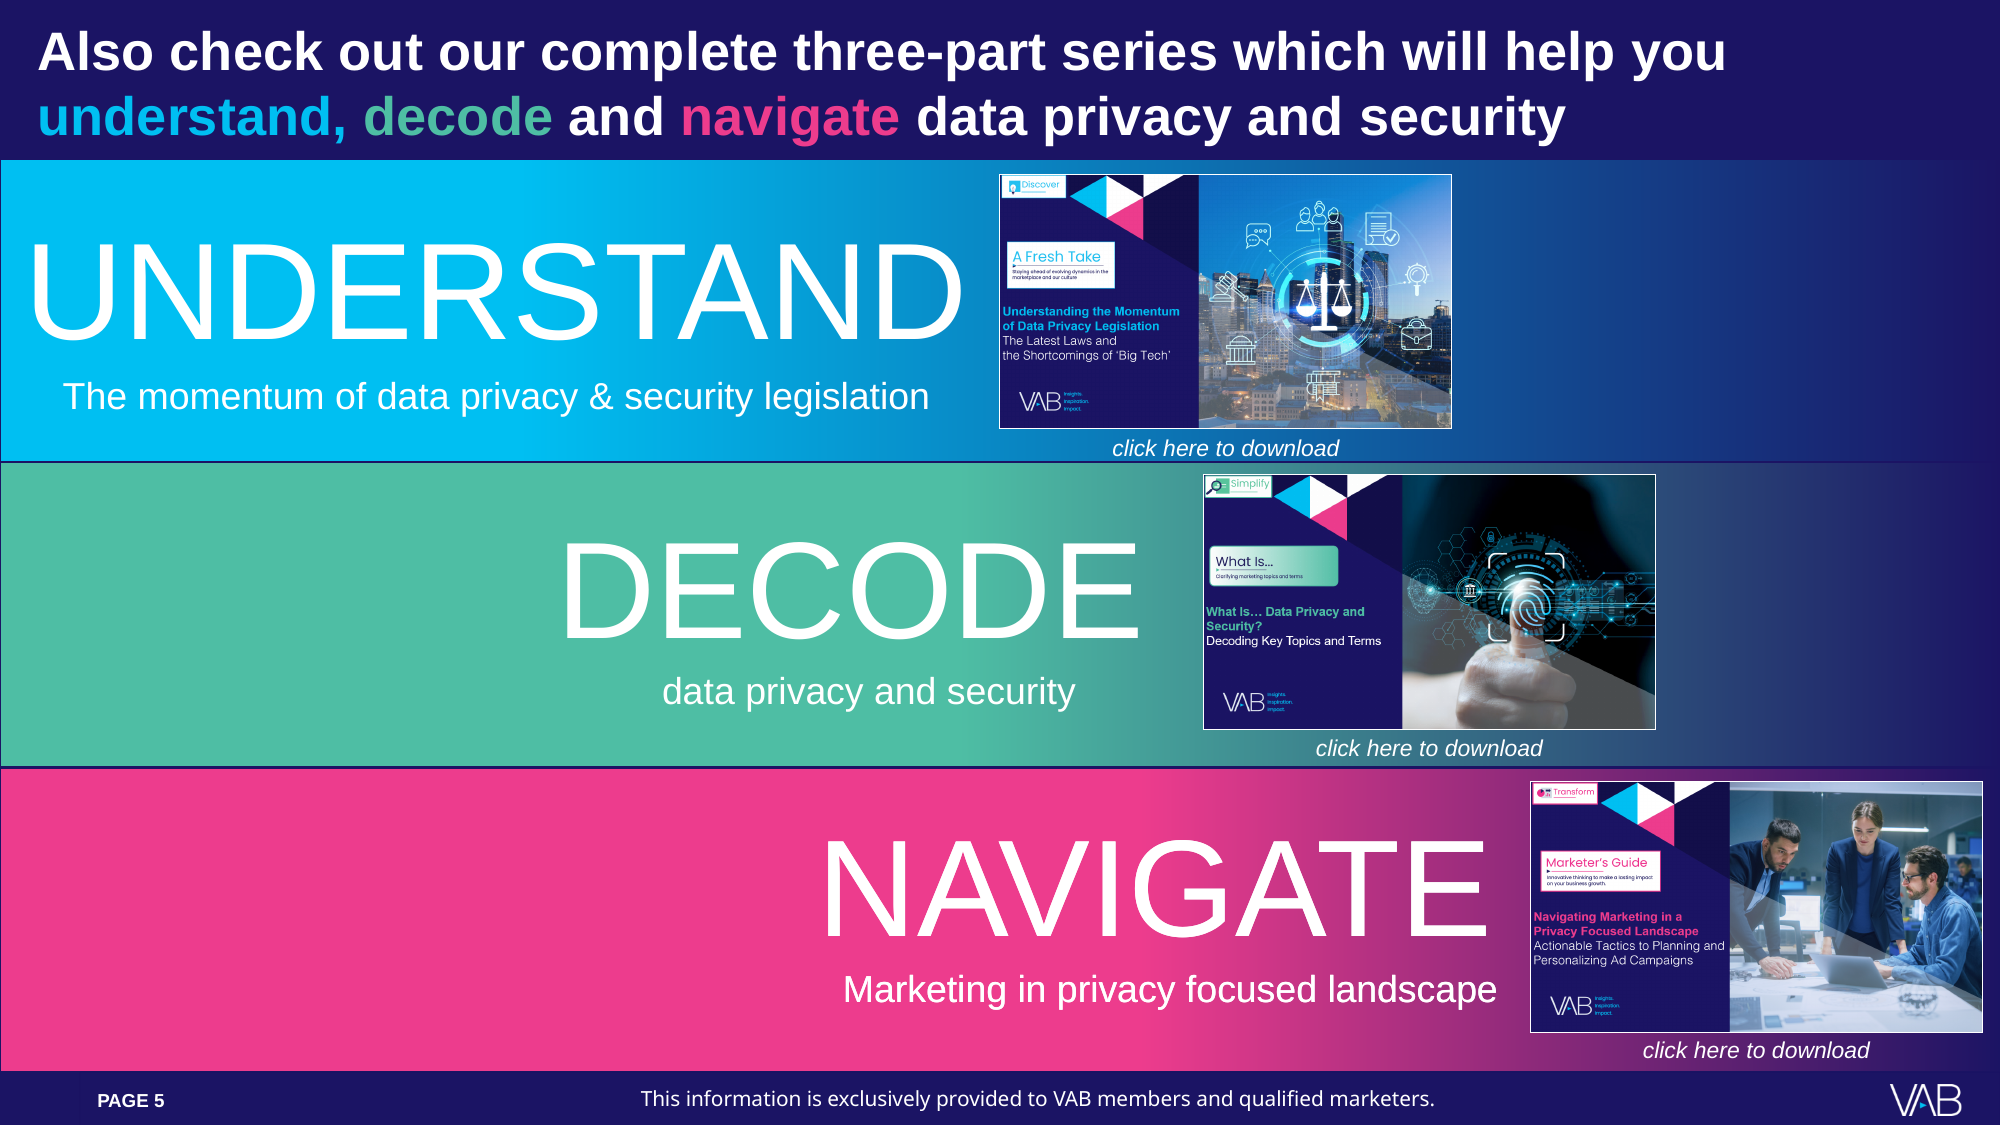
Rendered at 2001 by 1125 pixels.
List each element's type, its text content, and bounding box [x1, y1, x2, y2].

text_box [0, 158, 2000, 461]
text_box Marketing in privacy focused landscape [814, 957, 1527, 1018]
text_box click here to download [1530, 1033, 1983, 1067]
text_box The momentum of data privacy & security legislation [4, 364, 989, 425]
text_box [0, 461, 2000, 768]
picture [79, 1069, 2000, 1125]
picture [1530, 781, 1983, 1033]
picture [1203, 474, 1656, 730]
text_box Also check out our complete three-part series which will help you understand, decode and navigate data privacy and security [22, 9, 2000, 154]
text_box DECODE [541, 494, 1198, 660]
text_box click here to download [999, 429, 1453, 464]
picture [1000, 174, 1452, 430]
text_box data privacy and security [537, 660, 1201, 720]
text_box NAVIGATE [784, 791, 1527, 971]
text_box click here to download [1203, 730, 1656, 765]
text_box UNDERSTAND [9, 195, 984, 364]
text_box [0, 768, 2000, 1073]
